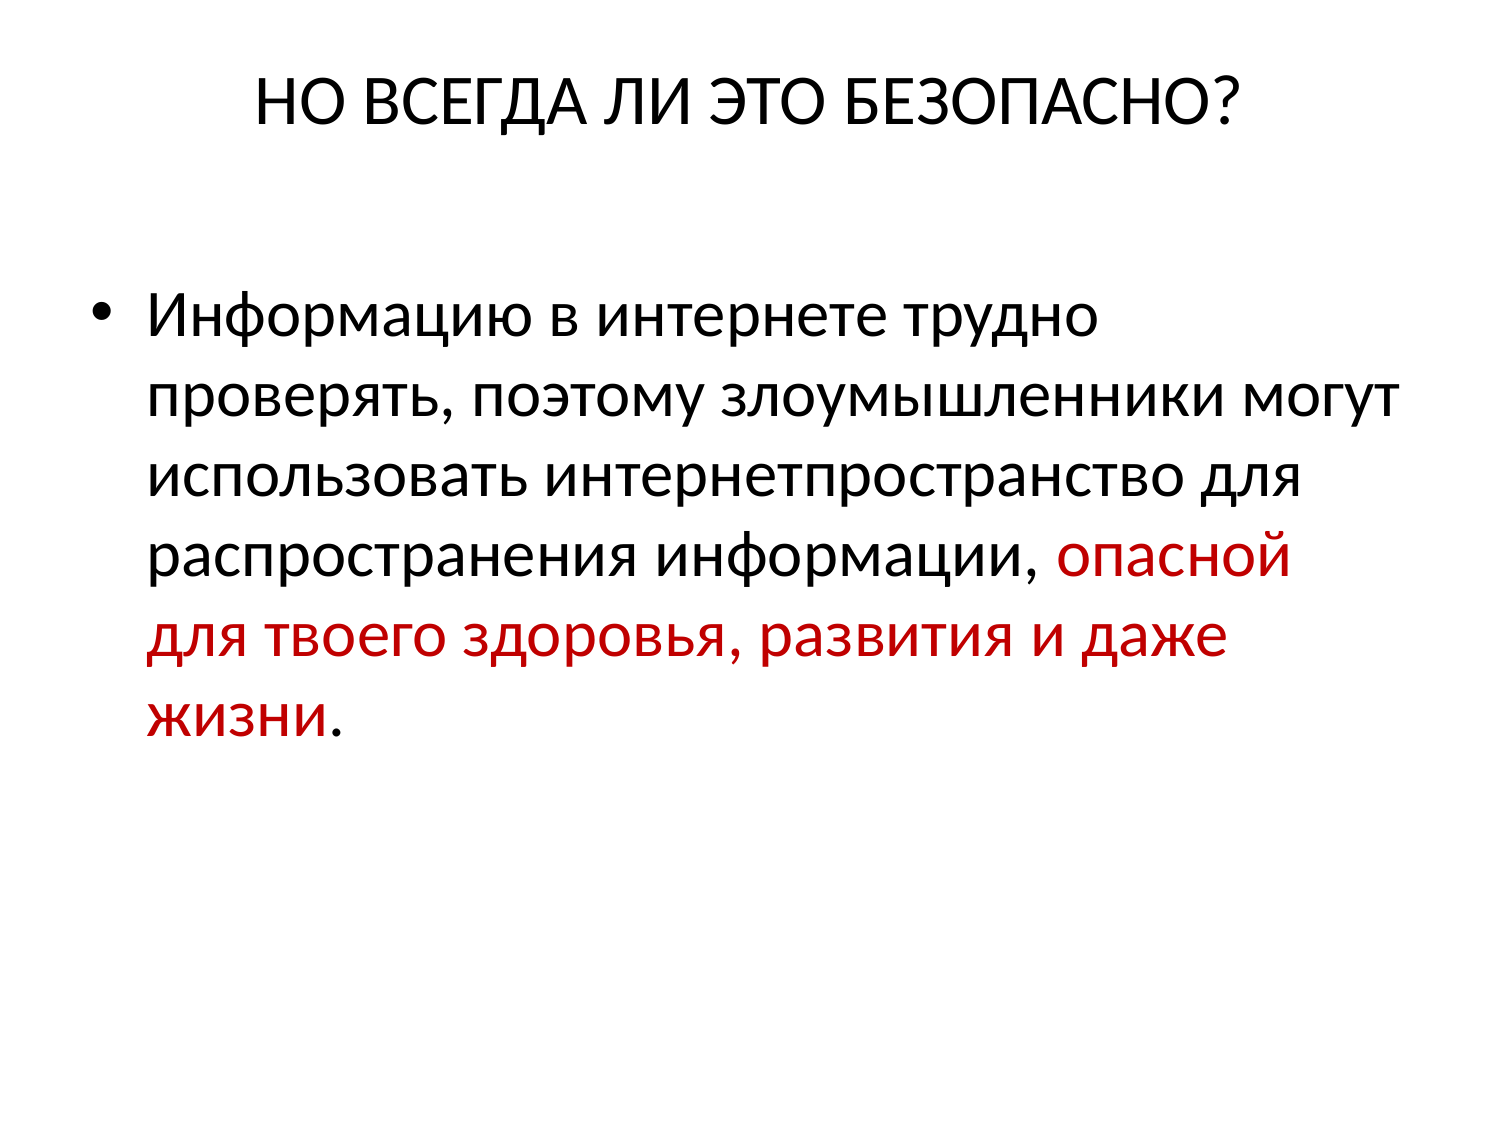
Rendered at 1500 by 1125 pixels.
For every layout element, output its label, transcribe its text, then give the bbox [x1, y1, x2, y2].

list Информацию в интернете трудно проверять, поэтому злоумышленники могут использовать интернетпространство для распространения информации, опасной для твоего здоровья, развития и даже жизни. [75, 262, 1425, 1005]
title НО ВСЕГДА ЛИ ЭТО БЕЗОПАСНО? [75, 45, 1425, 233]
